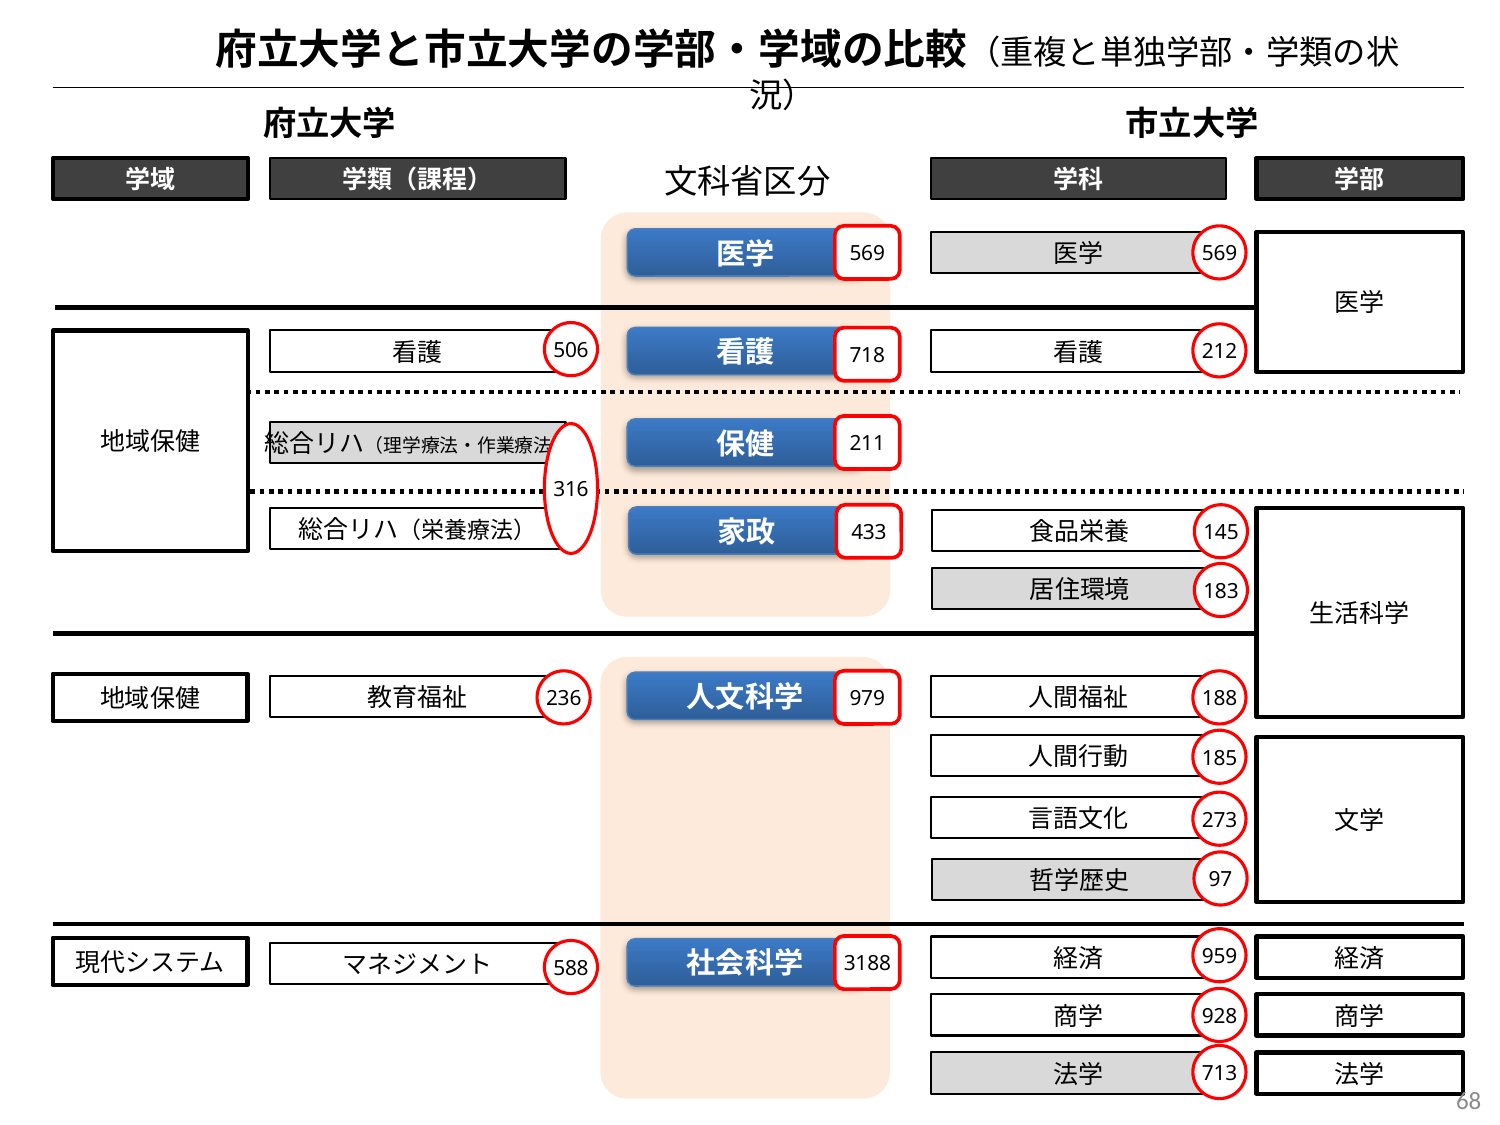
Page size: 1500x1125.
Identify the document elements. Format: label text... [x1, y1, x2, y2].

text_box [598, 931, 892, 1101]
text_box 569 [832, 223, 902, 282]
text_box 保健 [626, 418, 834, 467]
text_box 569 [1190, 223, 1249, 282]
text_box 市立大学 [1110, 122, 1274, 150]
text_box [598, 316, 893, 391]
text_box 看護 [929, 328, 1201, 374]
text_box 医学 [626, 228, 834, 277]
text_box 法学 [1254, 1050, 1465, 1069]
text_box 718 [832, 325, 902, 383]
text_box 学科 [929, 156, 1228, 201]
text_box [598, 210, 893, 305]
text_box 学類（課程） [268, 156, 568, 201]
text_box 医学 [929, 230, 1200, 275]
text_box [930, 670, 1247, 725]
text_box 看護 [268, 328, 555, 374]
text_box 地域保健 [51, 672, 250, 723]
text_box [598, 654, 892, 922]
text_box 人間行動 [929, 733, 1201, 778]
text_box 総合リハ（理学療法・作業療法） [268, 420, 568, 465]
text_box 文学 [1254, 735, 1465, 904]
text_box [598, 498, 893, 619]
text_box マネジメント [268, 941, 556, 986]
text_box 商学 [929, 992, 1201, 1038]
text_box 文科省区分 [649, 152, 846, 208]
text_box [598, 400, 893, 490]
text_box 社会科学 [626, 937, 835, 987]
text_box 現代システム [51, 936, 250, 987]
slide_number 68 [1146, 1069, 1497, 1125]
text_box 医学 [1254, 230, 1465, 374]
text_box 学部 [1254, 156, 1465, 201]
text_box 3188 [832, 933, 902, 992]
text_box 看護 [626, 326, 838, 376]
text_box 言語文化 [929, 794, 1203, 840]
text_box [270, 670, 591, 725]
text_box 商学 [1254, 992, 1465, 1038]
text_box 生活科学 [1254, 506, 1465, 719]
text_box 経済 [929, 934, 1203, 980]
text_box 316 [542, 498, 600, 556]
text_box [628, 504, 1248, 617]
text_box 法学 [929, 1050, 1200, 1096]
text_box 府立大学と市立大学の学部・学域の比較（重複と単独学部・学類の状況） [135, 96, 1430, 122]
text_box 713 [1190, 1043, 1248, 1069]
text_box 97 [1191, 849, 1250, 908]
text_box 928 [1190, 986, 1249, 1044]
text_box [626, 670, 901, 725]
text_box 府立大学と市立大学の学部・学域の比較（重複と単独学部・学類の状況） [135, 7, 1430, 87]
text_box 地域保健 [51, 328, 250, 553]
text_box 経済 [1254, 934, 1465, 980]
text_box 588 [542, 938, 600, 996]
text_box 212 [1190, 321, 1249, 380]
text_box 273 [1190, 790, 1249, 848]
text_box 185 [1190, 733, 1249, 786]
text_box 959 [1190, 931, 1249, 984]
text_box 316 [542, 421, 600, 490]
text_box 506 [542, 320, 600, 378]
text_box 総合リハ（栄養療法） [268, 506, 559, 551]
text_box 211 [832, 413, 902, 472]
text_box 学域 [51, 156, 250, 201]
text_box 府立大学 [248, 122, 412, 150]
text_box 哲学歴史 [930, 857, 1202, 902]
